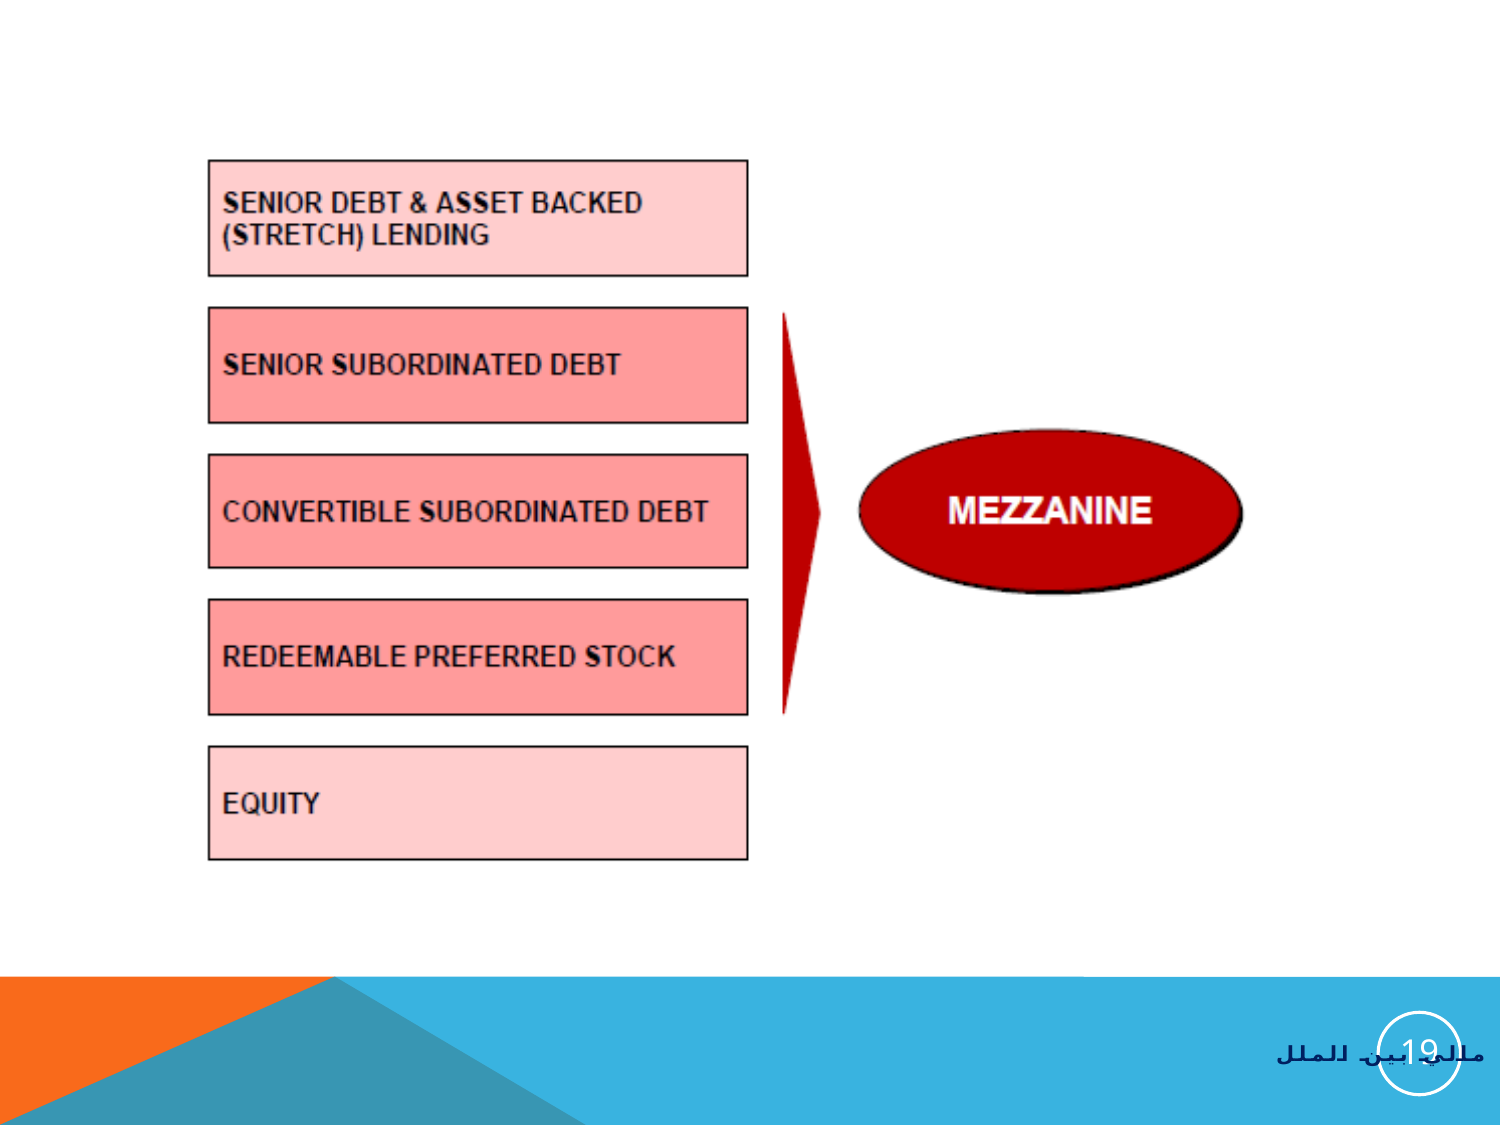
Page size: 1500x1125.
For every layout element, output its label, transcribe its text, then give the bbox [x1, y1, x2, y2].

slide_number 19 [1383, 1010, 1456, 1030]
slide_number 19 [1383, 1076, 1456, 1097]
picture [112, 124, 1406, 906]
footer مالي بين الملل [725, 1030, 1500, 1076]
